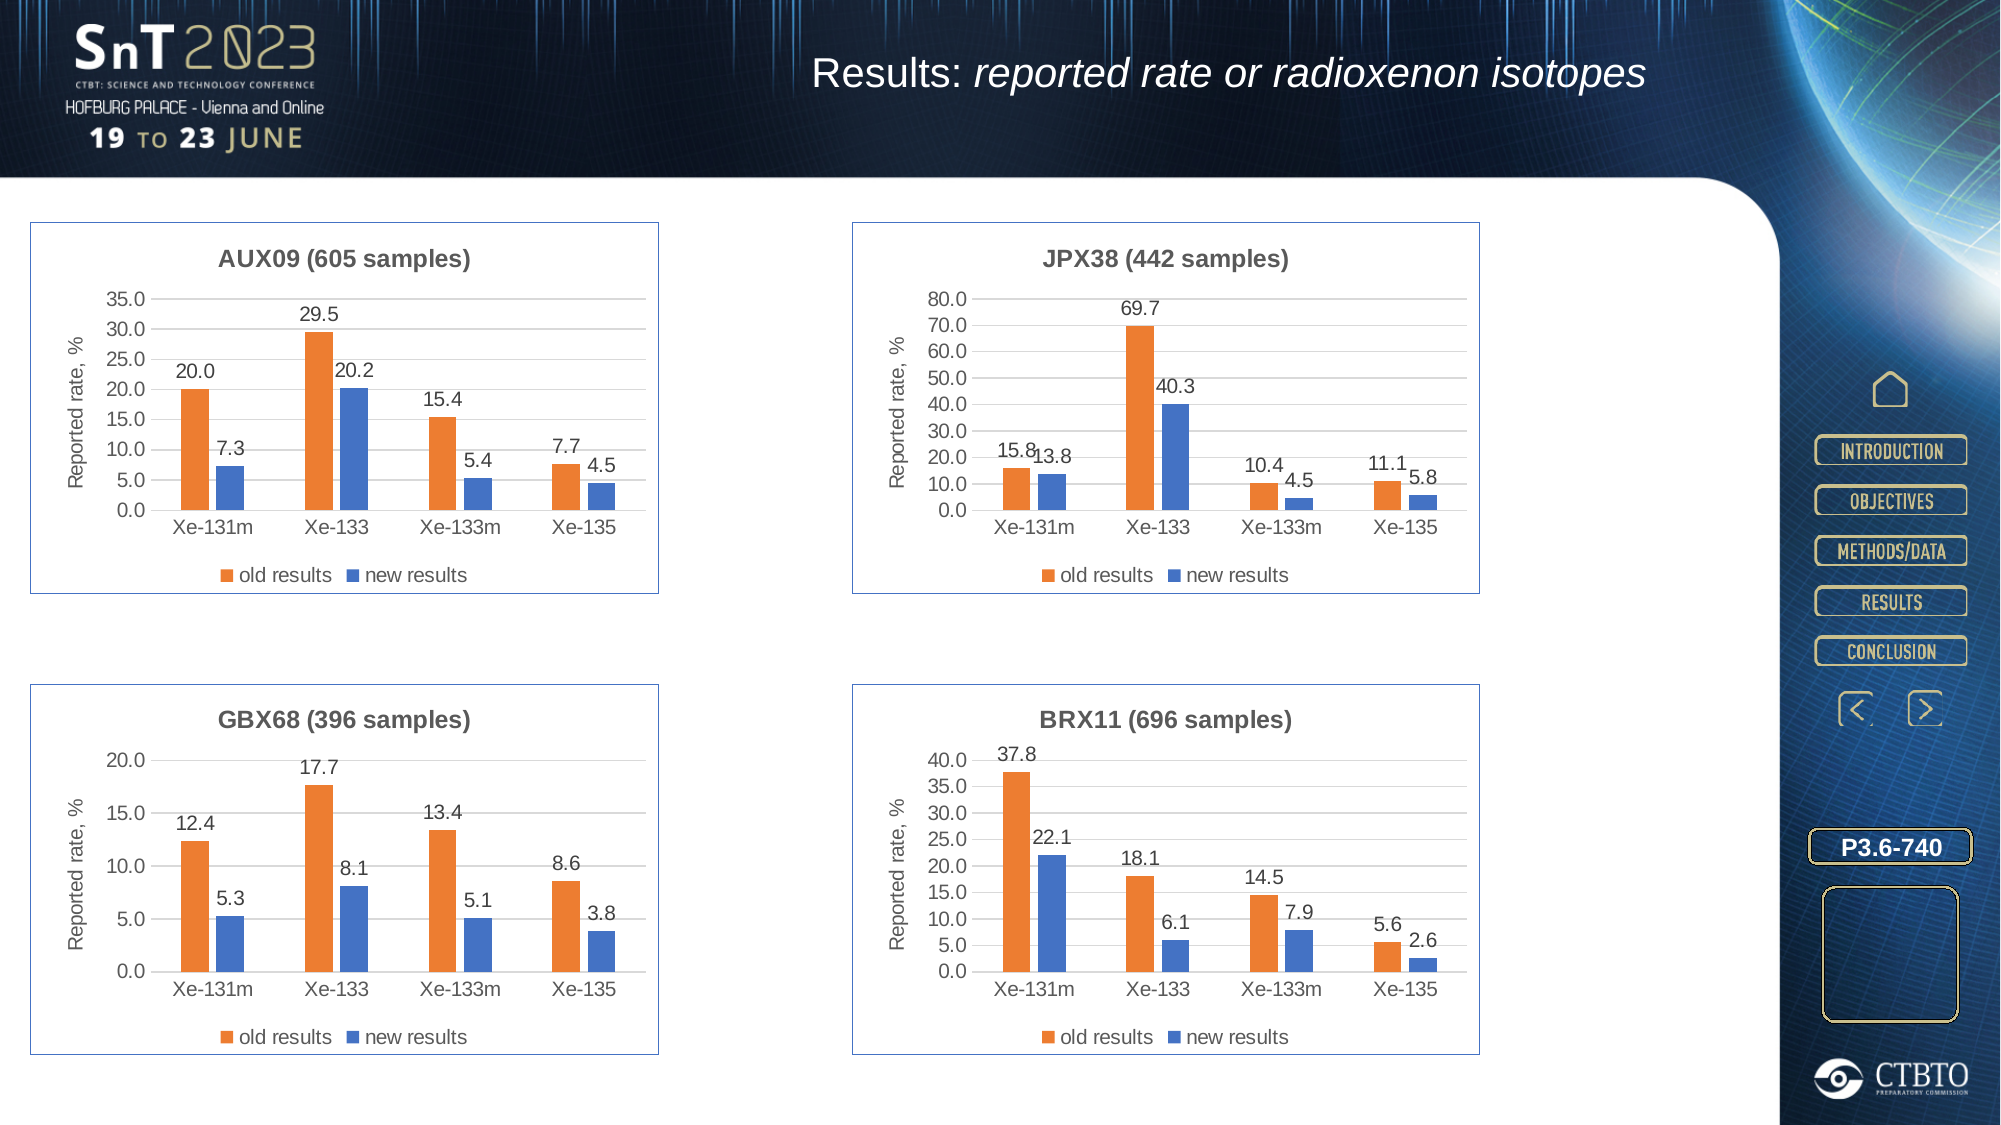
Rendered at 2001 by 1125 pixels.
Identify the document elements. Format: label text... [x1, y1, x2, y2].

chart [30, 684, 659, 1055]
chart [852, 222, 1480, 594]
chart [30, 222, 659, 594]
picture [0, 0, 2001, 1125]
text_box Results: reported rate or radioxenon isotopes [445, 38, 1975, 104]
text_box P3.6-740 [1766, 834, 2000, 869]
chart [852, 684, 1480, 1055]
